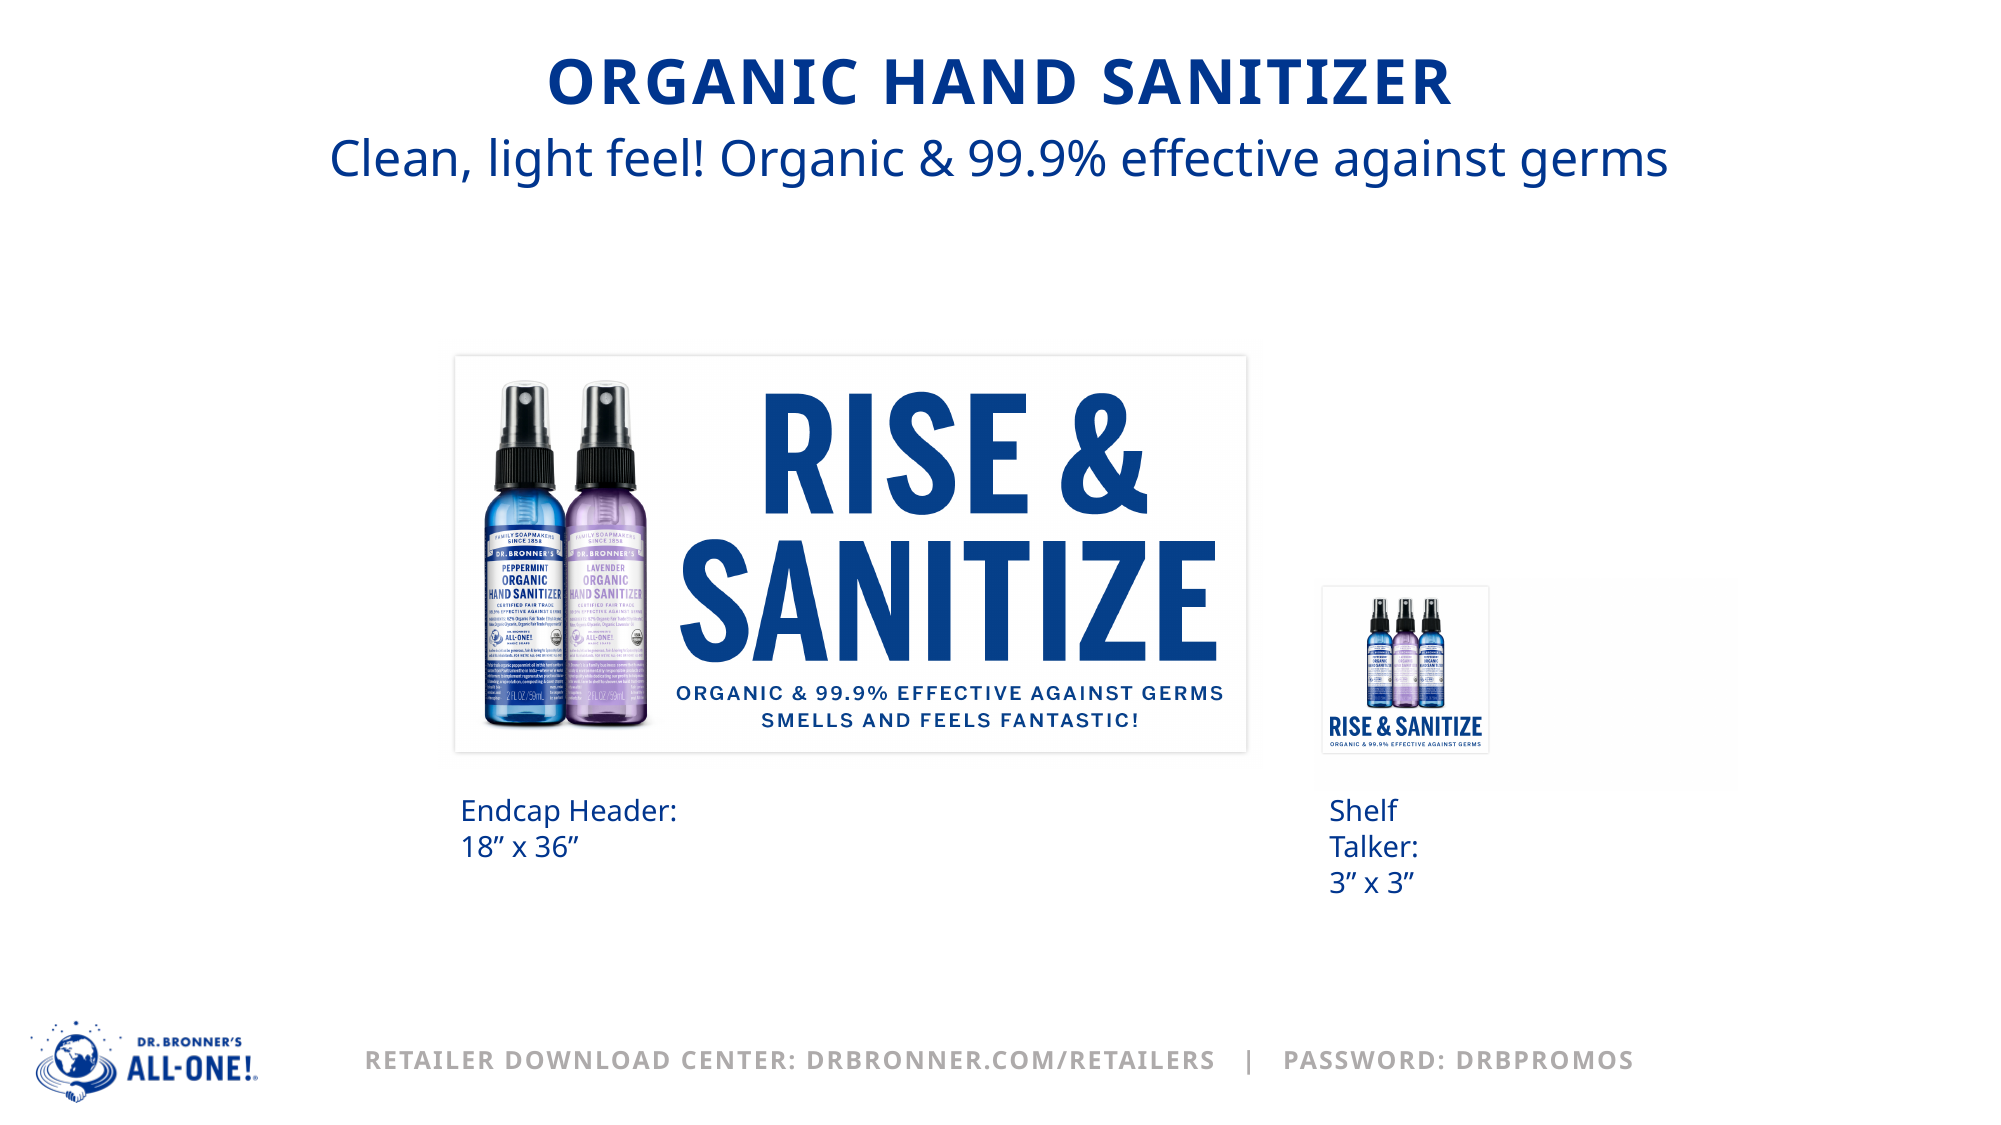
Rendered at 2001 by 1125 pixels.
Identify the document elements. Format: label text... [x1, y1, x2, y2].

subtitle Clean, light feel! Organic & 99.9% effective against germs [0, 180, 2000, 260]
footer Retailer Download Center: drbronner.com/retailers | Password: drbpromos [277, 1020, 1723, 1103]
picture [30, 1020, 258, 1103]
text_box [438, 339, 1738, 873]
title Organic Hand Sanitizer [0, 38, 2000, 180]
